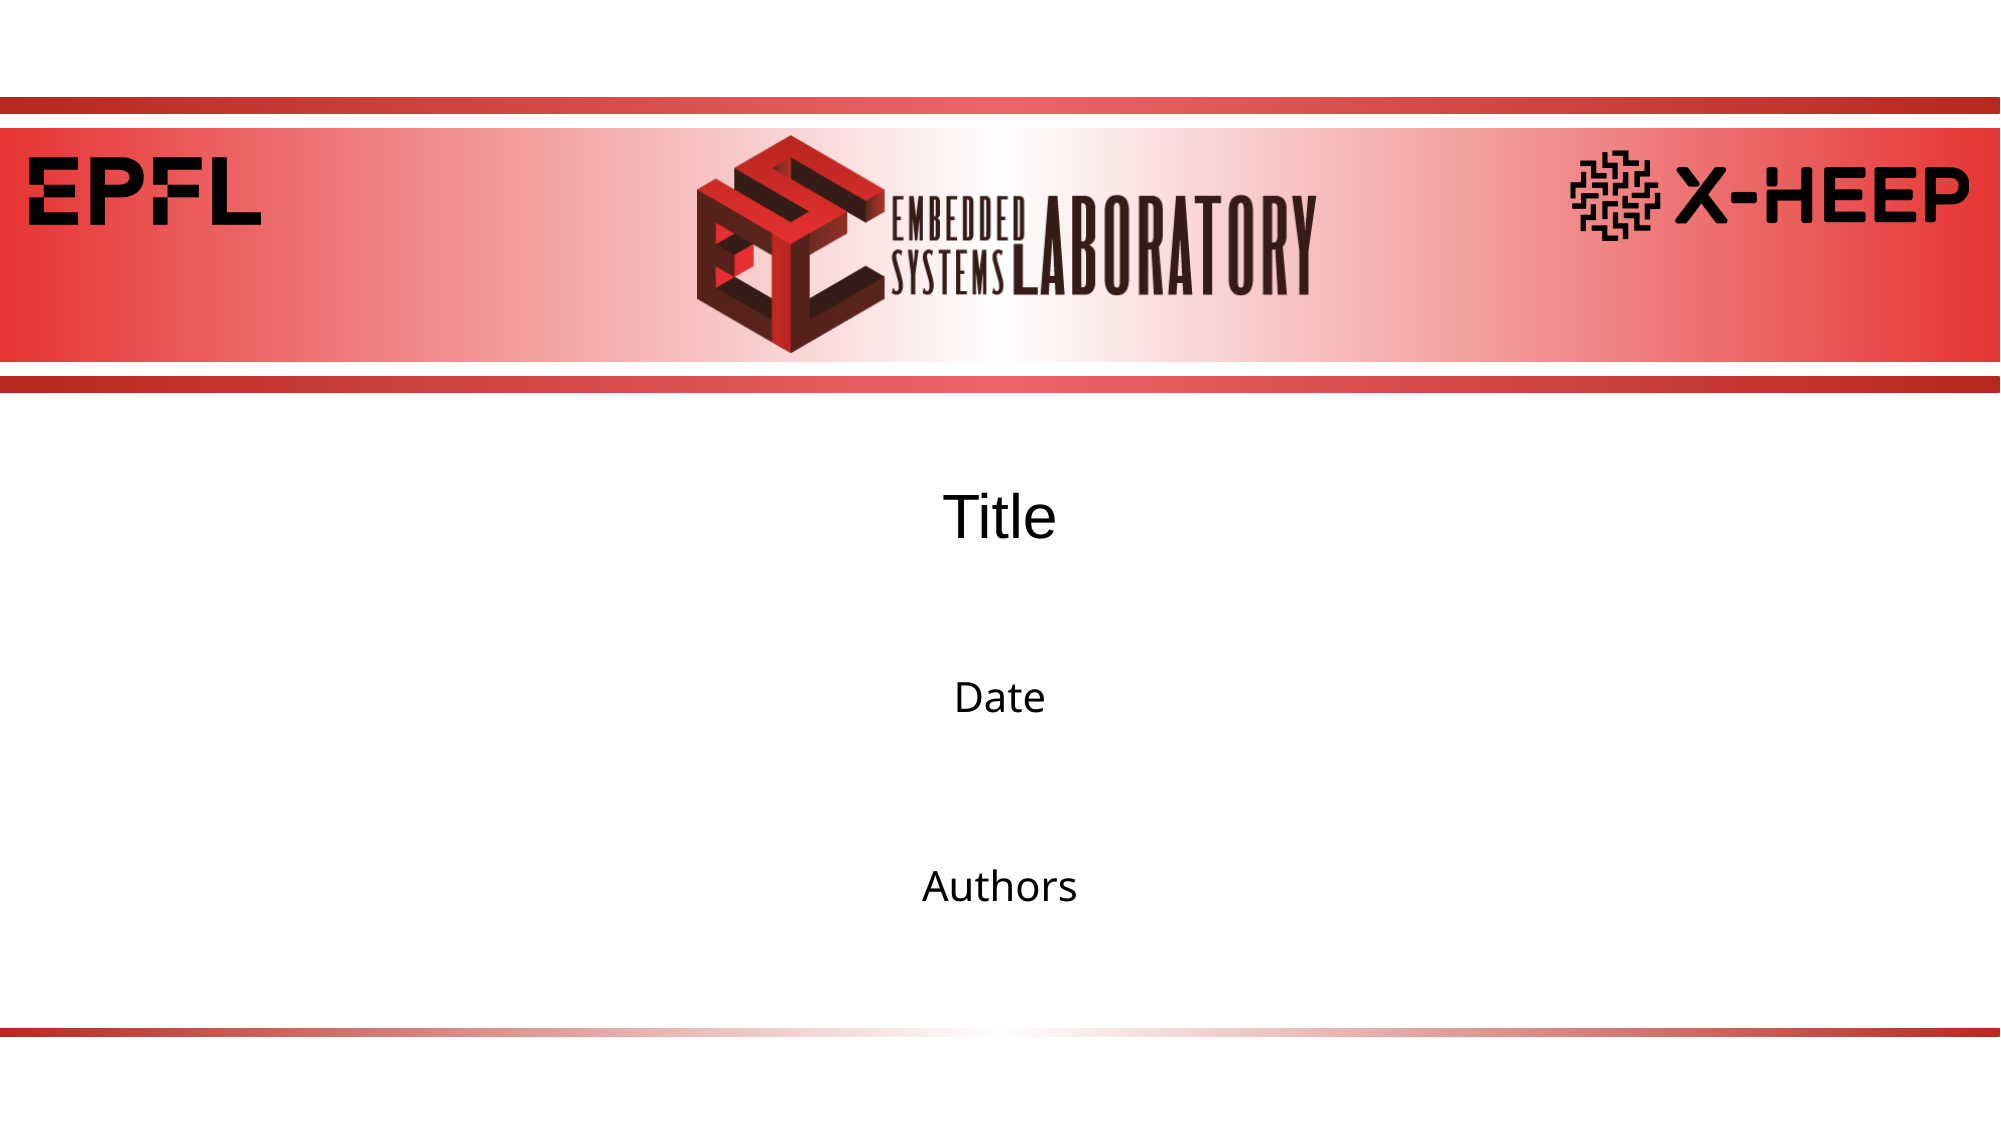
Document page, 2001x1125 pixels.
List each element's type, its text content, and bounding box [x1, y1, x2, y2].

text_box Title Date [249, 446, 1750, 751]
picture [1566, 146, 1973, 245]
picture [0, 128, 290, 254]
picture [696, 134, 1317, 355]
text_box Authors [240, 793, 1760, 976]
